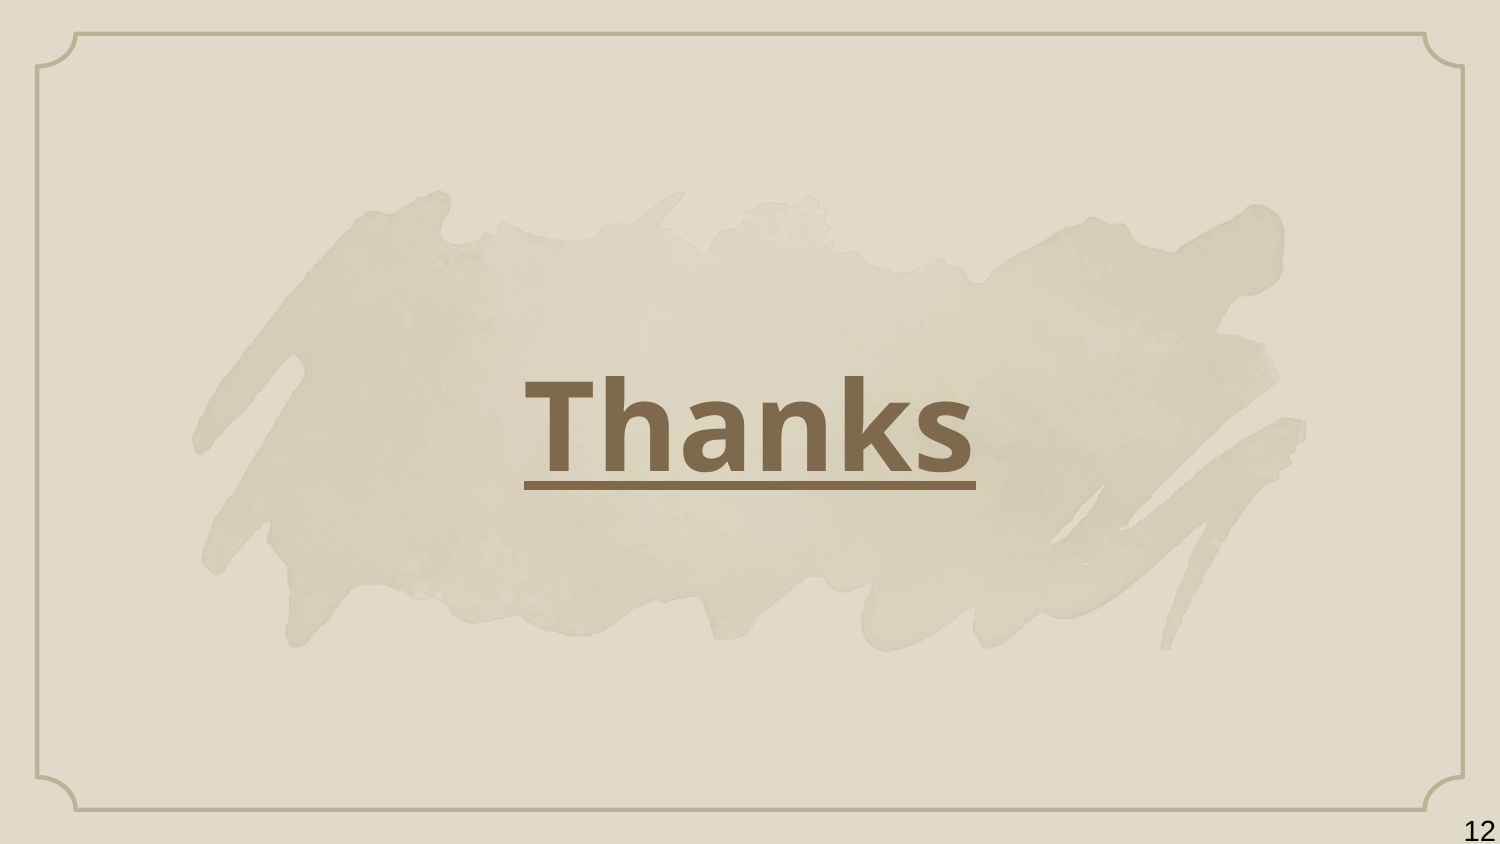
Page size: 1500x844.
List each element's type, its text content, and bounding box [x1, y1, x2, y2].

title Thanks [454, 347, 1046, 497]
